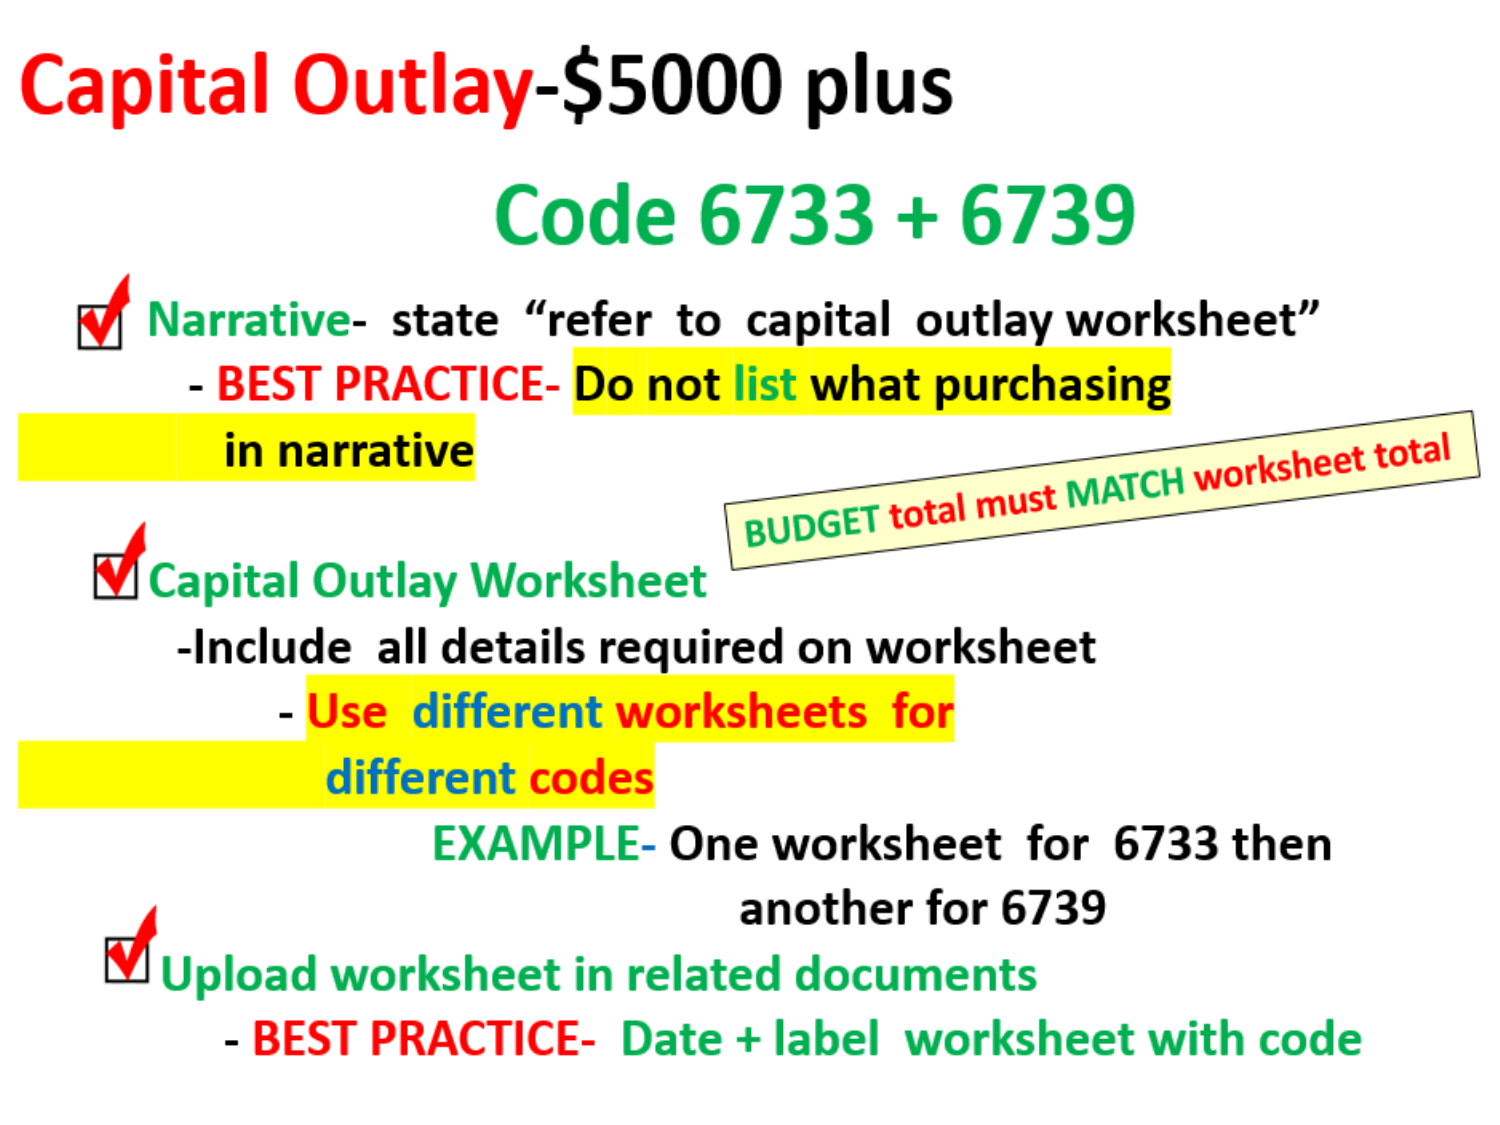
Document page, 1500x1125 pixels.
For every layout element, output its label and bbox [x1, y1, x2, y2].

list [0, 0, 1500, 1125]
